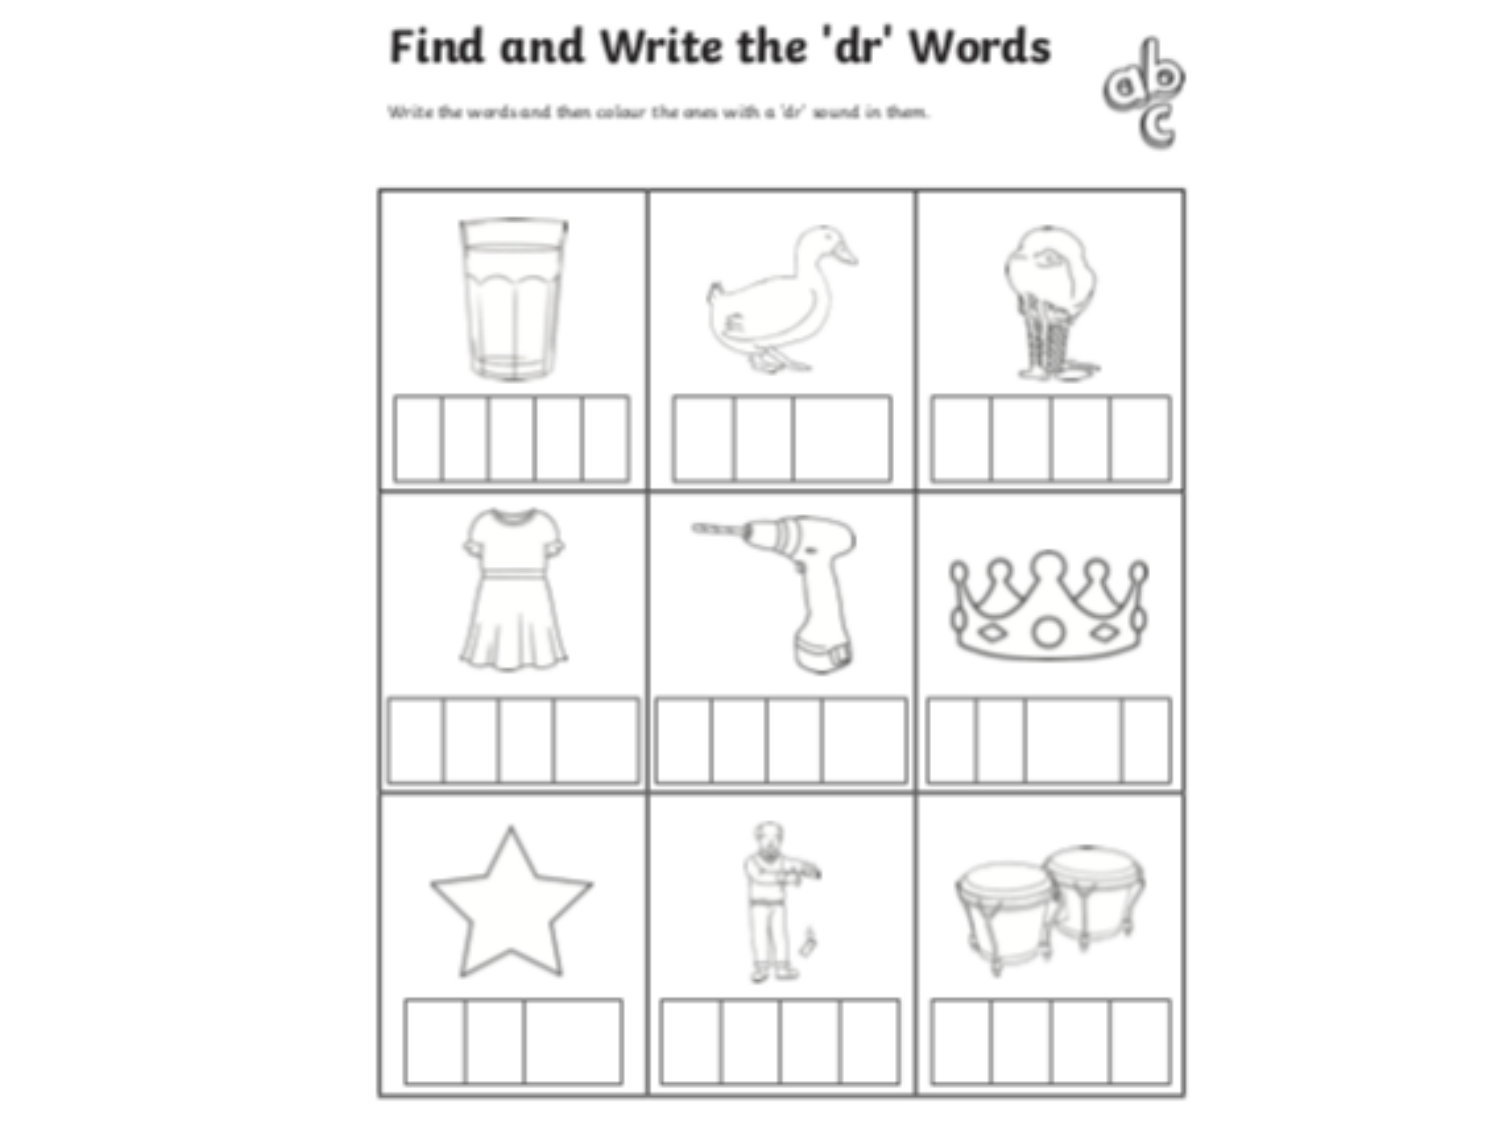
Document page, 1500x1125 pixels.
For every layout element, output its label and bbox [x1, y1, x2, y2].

picture [356, 0, 1200, 1125]
